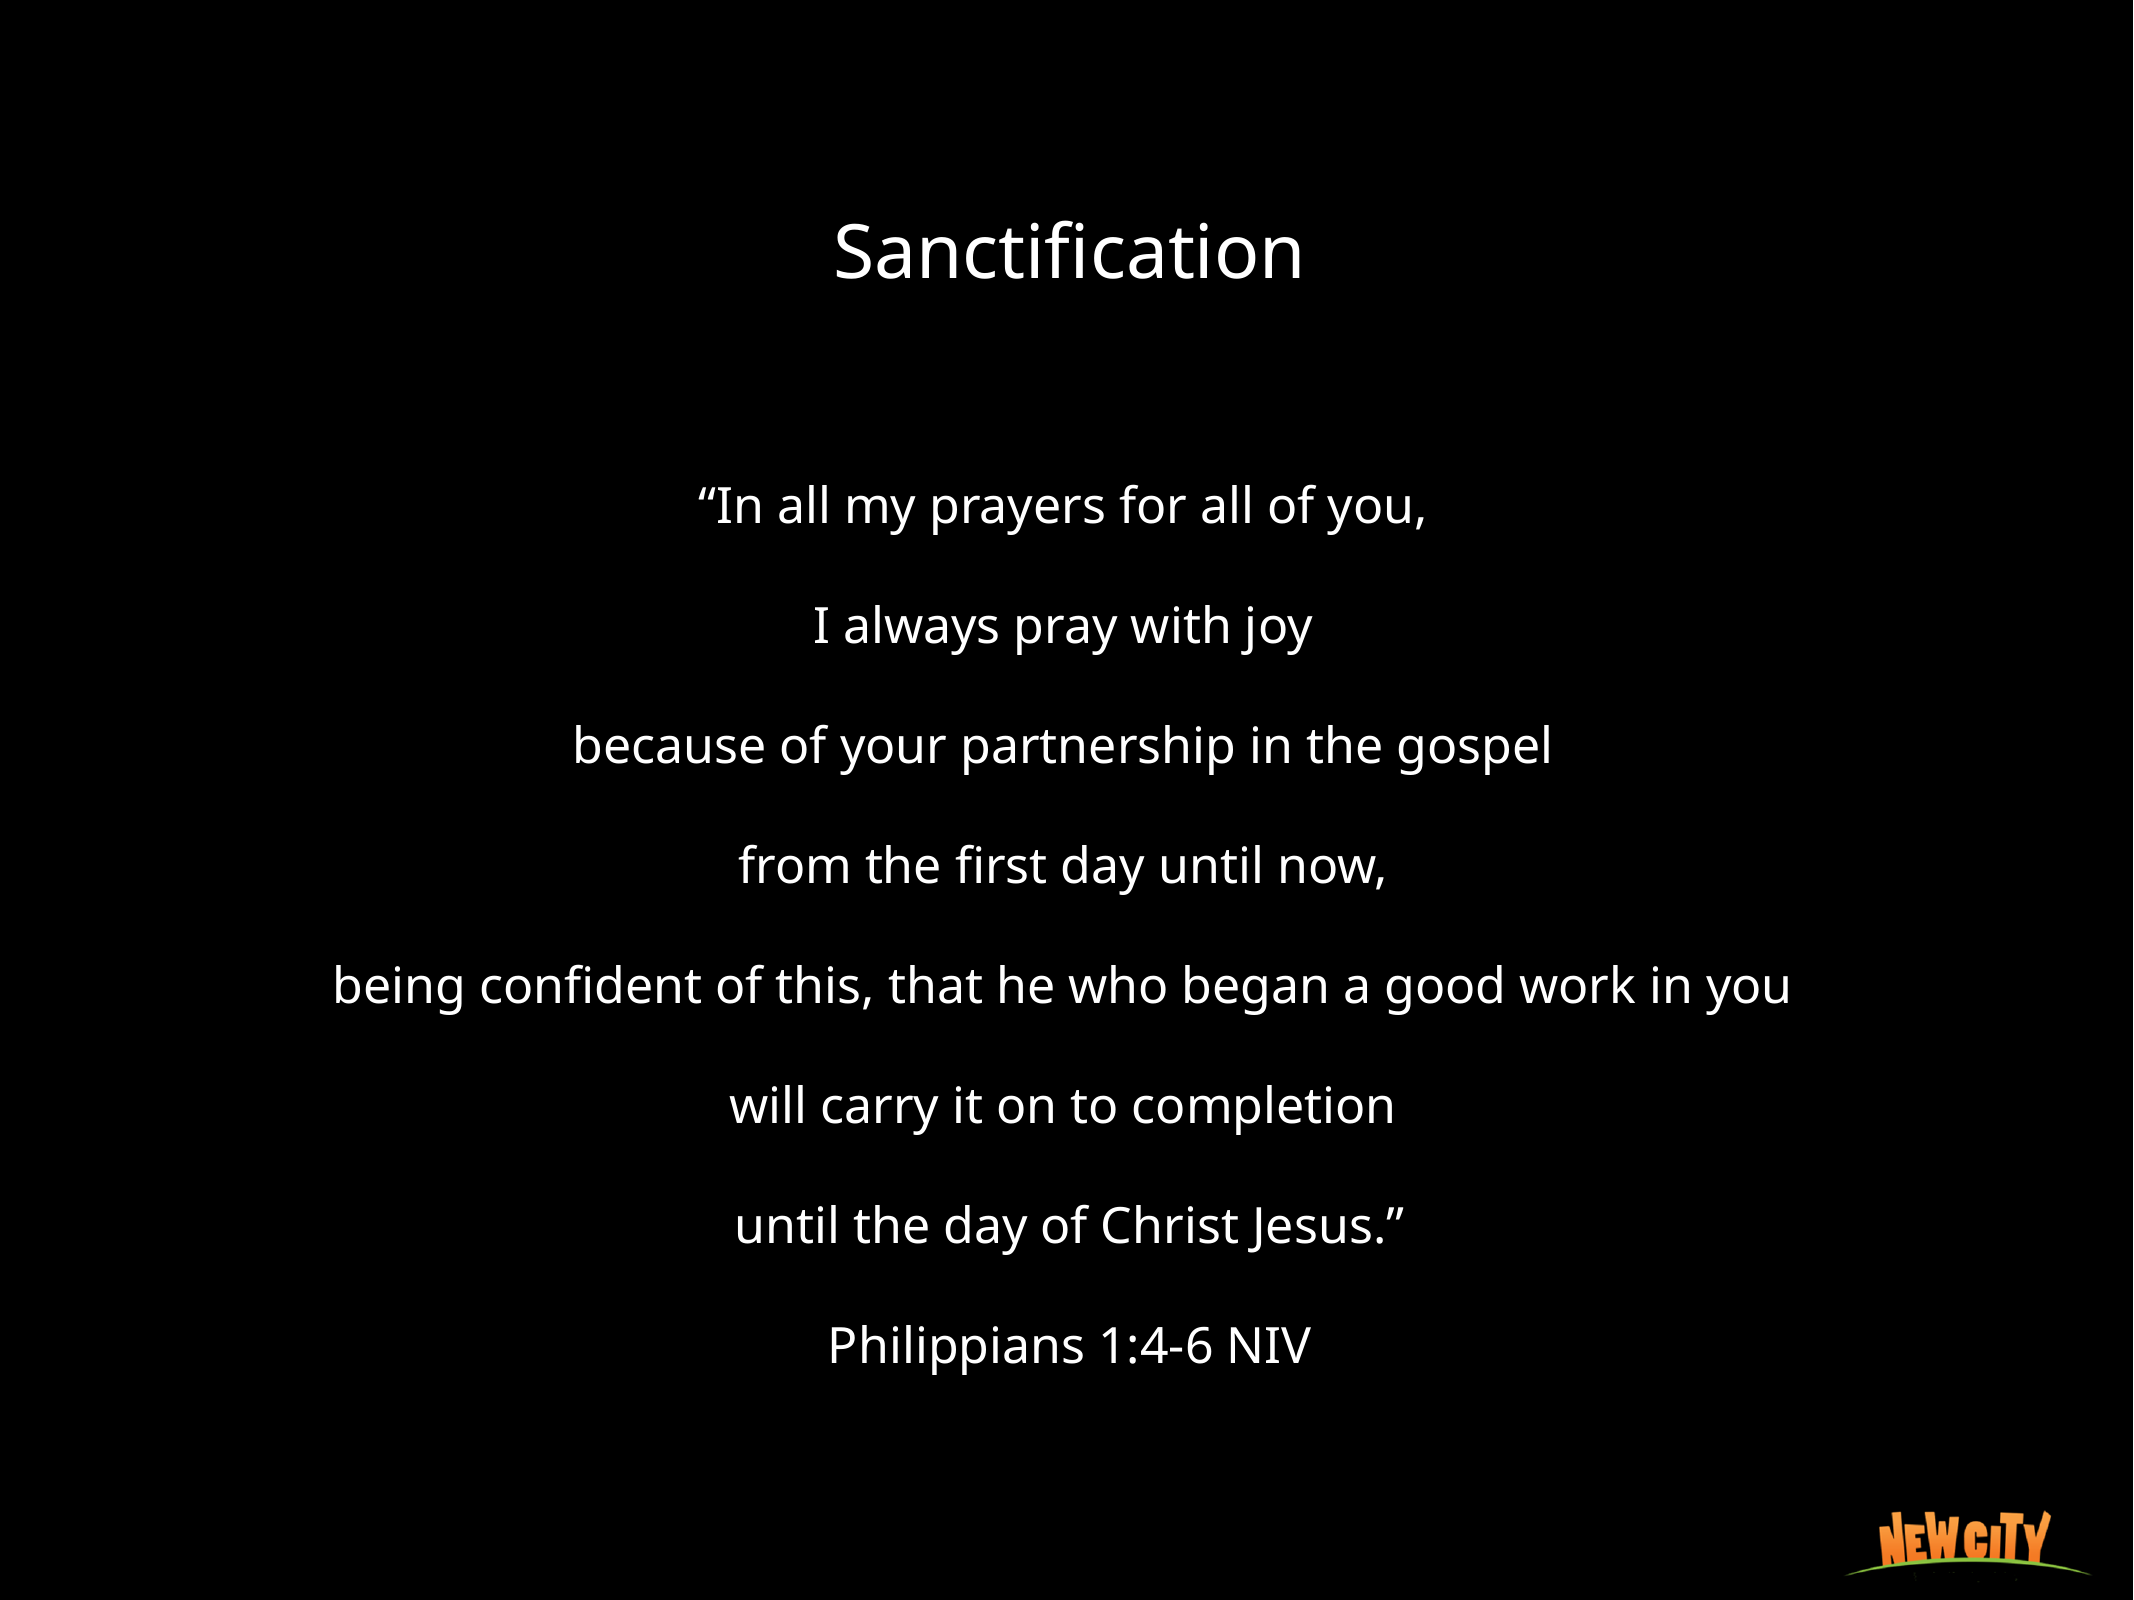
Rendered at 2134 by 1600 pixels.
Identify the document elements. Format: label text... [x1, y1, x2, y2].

list Sanctification “In all my prayers for all of you, I always pray with joy because of your partnership in the gospel from the first day until now, being confident of this, that he who began a good work in you will carry it on to completion until the day of Christ Jesus.” Philippians 1:4-6 NIV [109, 102, 2031, 1184]
picture [1840, 1501, 2096, 1587]
